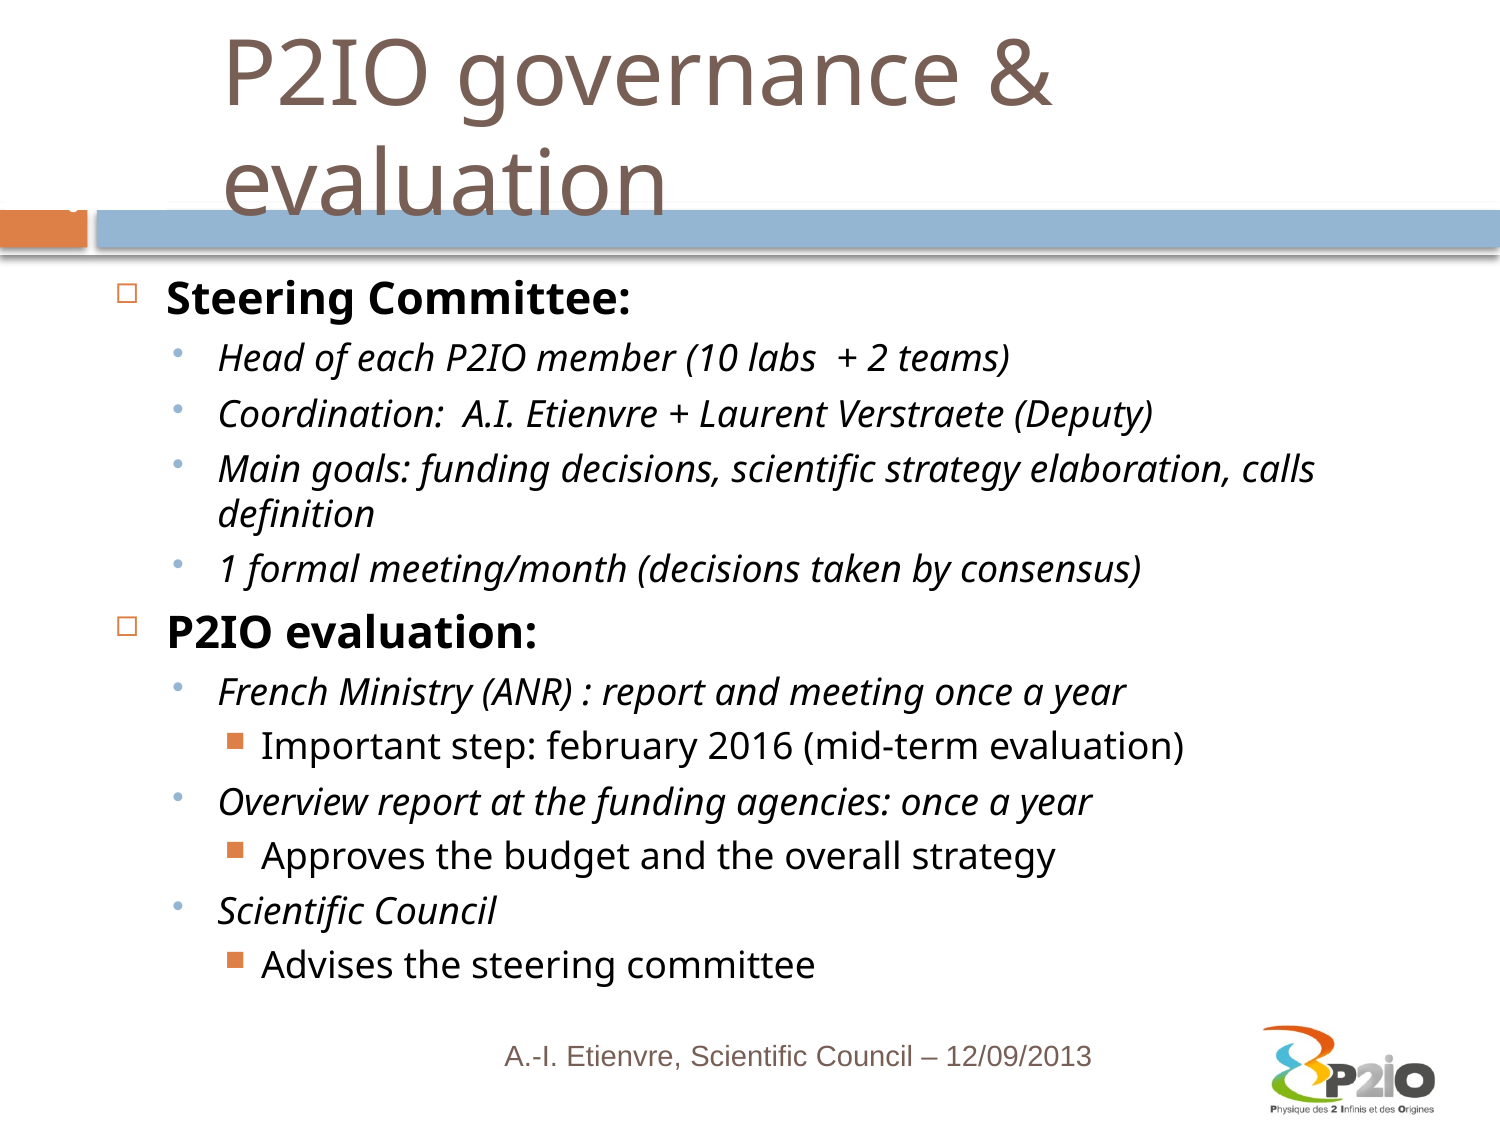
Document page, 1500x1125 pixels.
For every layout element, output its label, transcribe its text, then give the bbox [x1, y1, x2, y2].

footer A.-I. Etienvre, Scientific Council – 12/09/2013 [226, 1024, 1117, 1085]
slide_number 6 [29, 184, 117, 225]
title P2IO governance & evaluation [206, 42, 1500, 206]
list Steering Committee: Head of each P2IO member (10 labs + 2 teams) Coordination: A.I. Etienvre + Laurent Verstraete (Deputy) Main goals: funding decisions, scientific strategy elaboration, calls definition 1 formal meeting/month (decisions taken by consensus) P2IO evaluation: French Ministry (ANR) : report and meeting once a year Important step: february 2016 (mid-term evaluation) Overview report at the funding agencies: once a year Approves the budget and the overall strategy Scientific Council Advises the steering committee [100, 262, 1438, 1000]
picture [1257, 1019, 1445, 1125]
